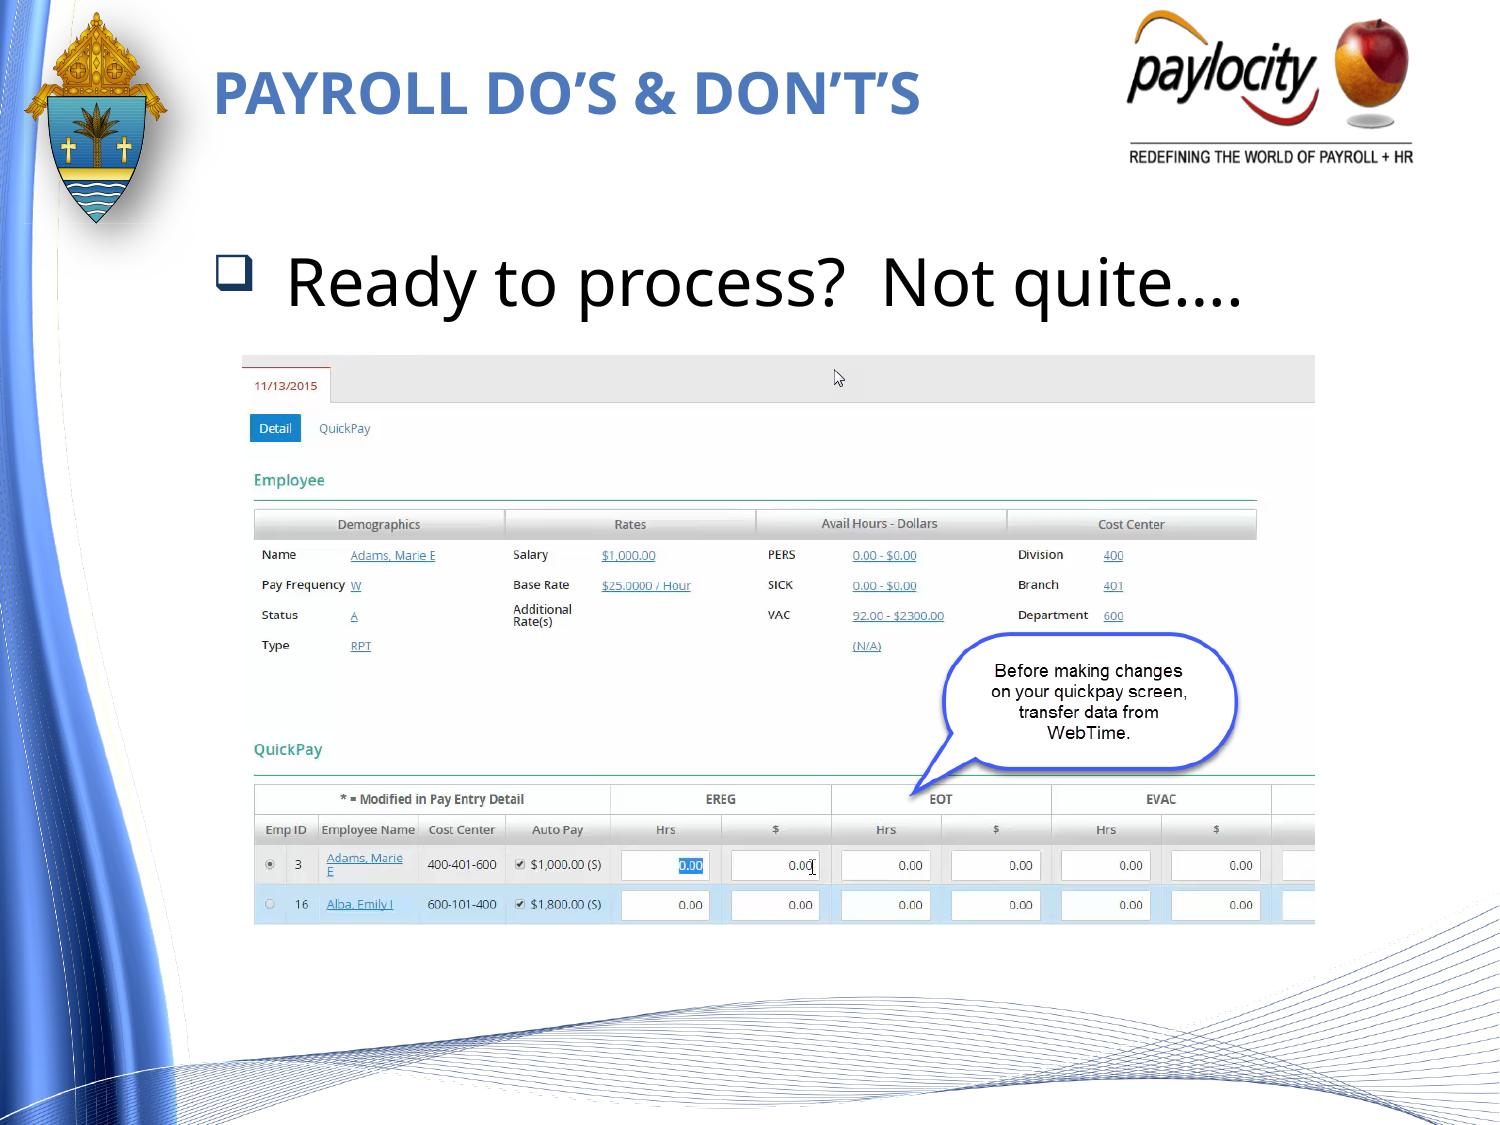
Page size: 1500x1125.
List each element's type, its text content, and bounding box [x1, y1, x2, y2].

list Ready to process? Not quite…. [197, 232, 1425, 1005]
title PAYROLL Do’s & DON’T’S [200, 12, 1110, 172]
picture [1115, 0, 1426, 171]
picture [241, 355, 1315, 926]
picture [24, 11, 168, 225]
